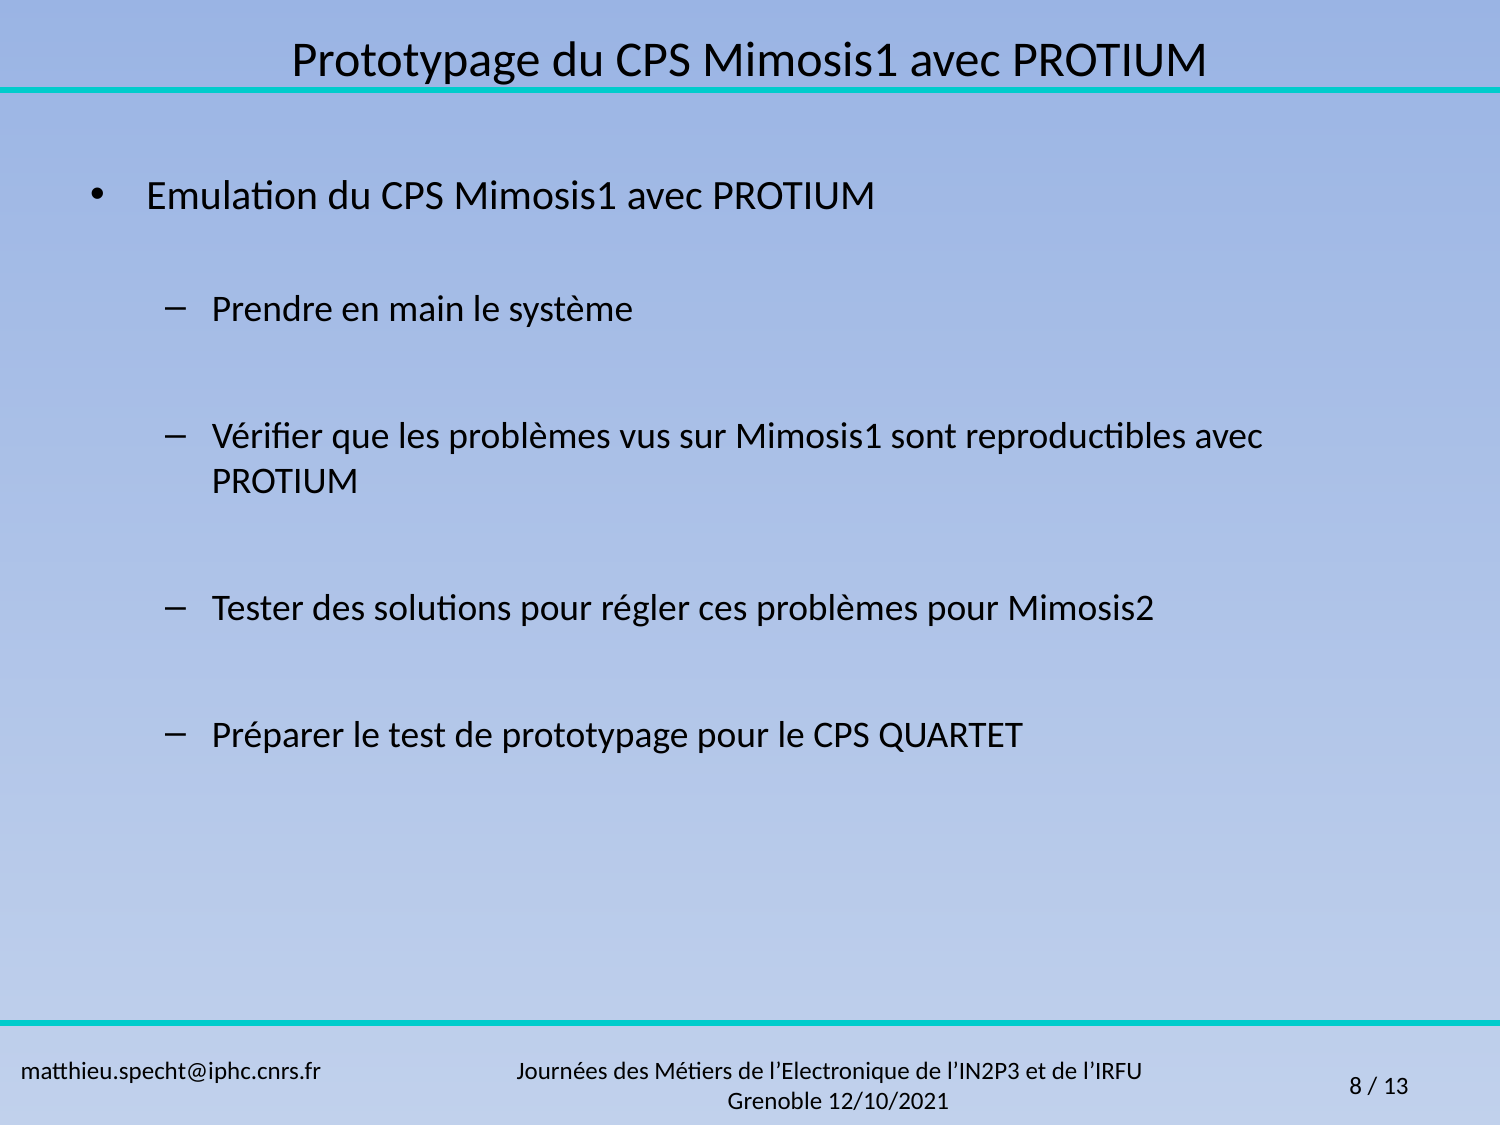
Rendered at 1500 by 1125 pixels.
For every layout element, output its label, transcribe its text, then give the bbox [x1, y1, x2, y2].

list Emulation du CPS Mimosis1 avec PROTIUM Prendre en main le système Vérifier que les problèmes vus sur Mimosis1 sont reproductibles avec PROTIUM Tester des solutions pour régler ces problèmes pour Mimosis2 Préparer le test de prototypage pour le CPS QUARTET [75, 101, 1425, 1005]
text_box Prototypage du CPS Mimosis1 avec PROTIUM [0, 19, 1500, 79]
